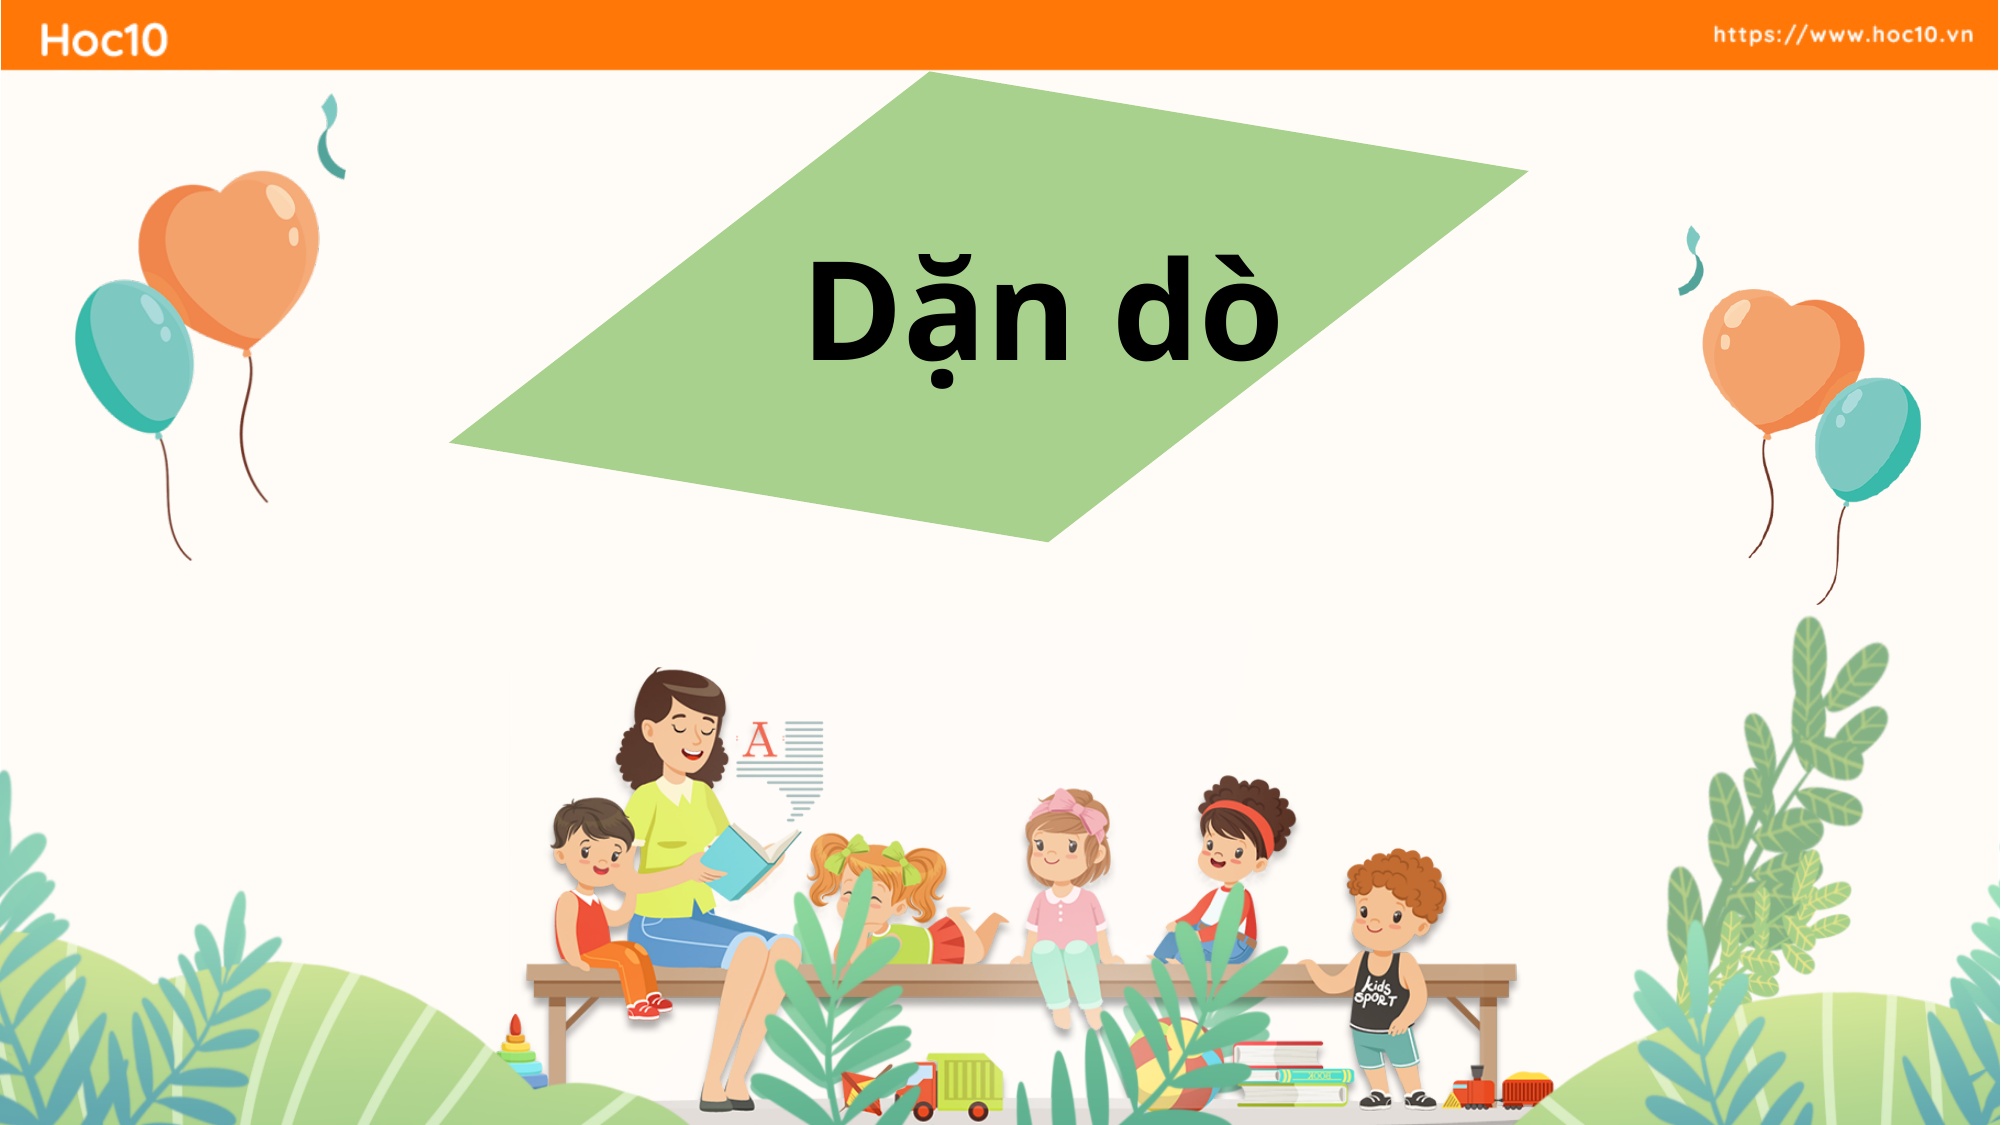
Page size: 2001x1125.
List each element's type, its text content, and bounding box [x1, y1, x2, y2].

text_box [740, 70, 1532, 264]
picture [0, 0, 2000, 1125]
text_box [446, 220, 1240, 493]
text_box Dặn dò [735, 216, 1411, 396]
